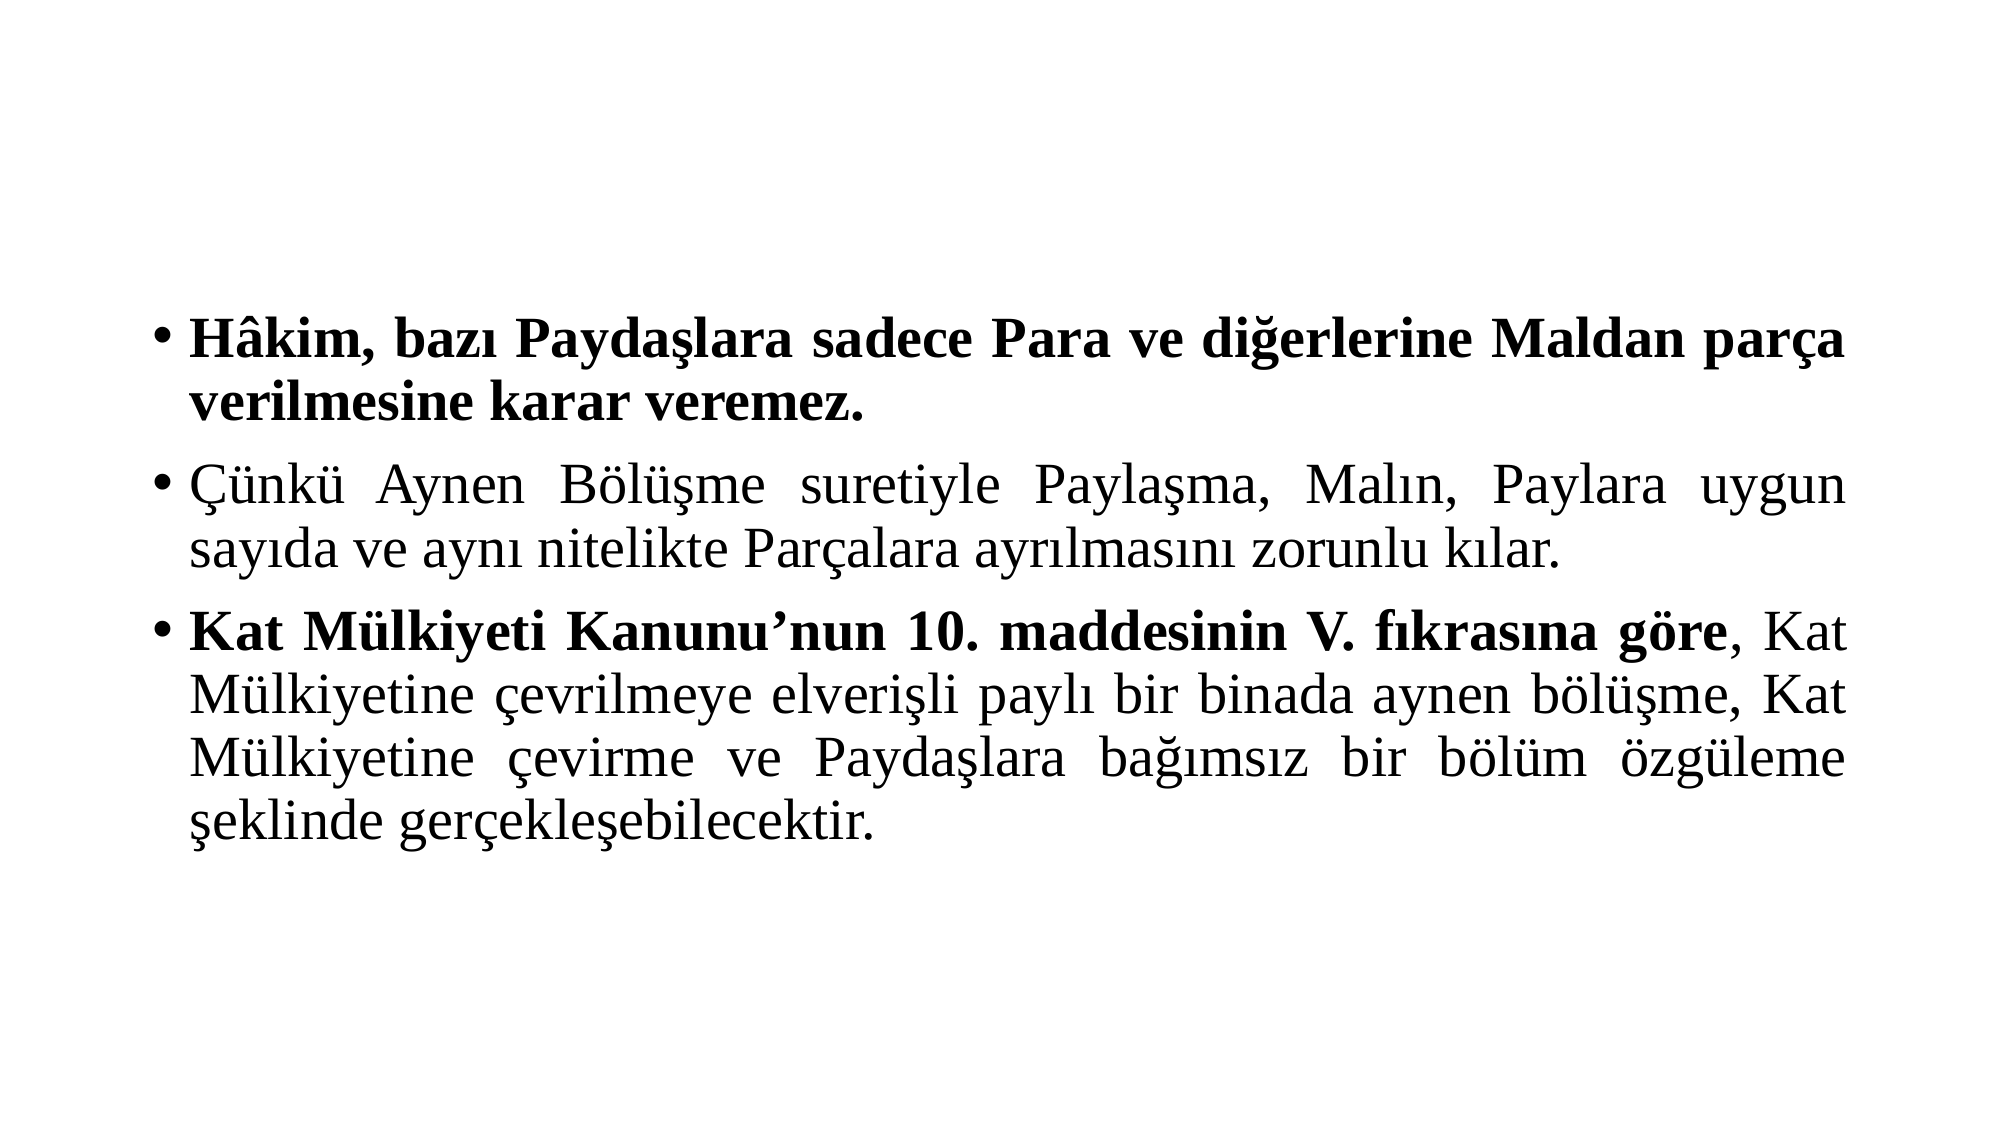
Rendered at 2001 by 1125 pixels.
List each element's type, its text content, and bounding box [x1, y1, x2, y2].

list Hâkim, bazı Paydaşlara sadece Para ve diğerlerine Maldan parça verilmesine karar veremez. Çünkü Aynen Bölüşme suretiyle Paylaşma, Malın, Paylara uygun sayıda ve aynı nitelikte Parçalara ayrılmasını zorunlu kılar. Kat Mülkiyeti Kanunu’nun 10. maddesinin V. fıkrasına göre, Kat Mülkiyetine çevrilmeye elverişli paylı bir binada aynen bölüşme, Kat Mülkiyetine çevirme ve Paydaşlara bağımsız bir bölüm özgüleme şeklinde gerçekleşebilecektir. [137, 299, 1863, 1014]
